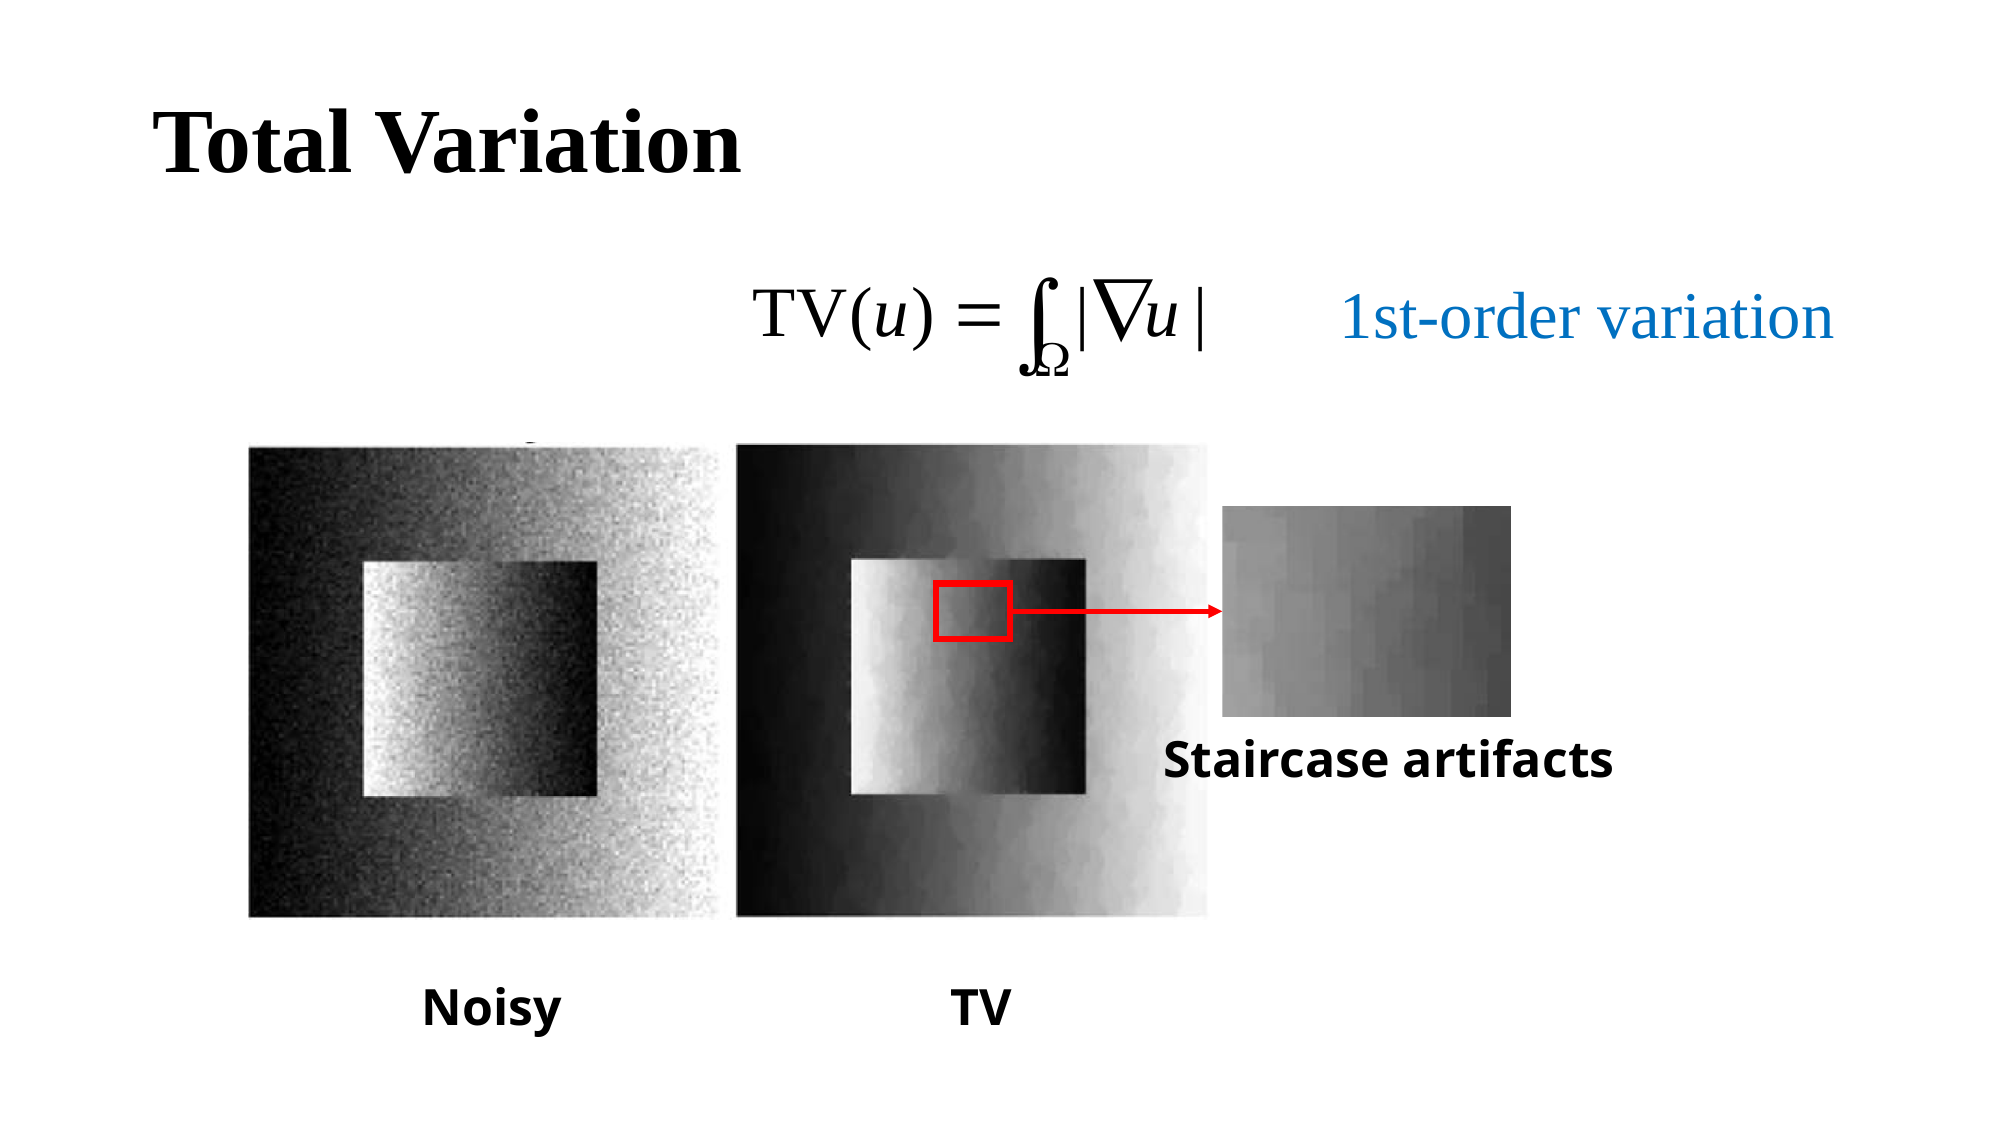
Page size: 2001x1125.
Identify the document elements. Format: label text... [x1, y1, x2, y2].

text_box Staircase artifacts [1223, 720, 1630, 795]
text_box 1st-order variation [1324, 264, 1851, 359]
text_box TV [936, 968, 1027, 1043]
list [241, 441, 1223, 925]
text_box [740, 251, 1223, 393]
picture [1222, 506, 1511, 717]
text_box Noisy [406, 968, 577, 1043]
title Total Variation [137, 33, 1863, 252]
